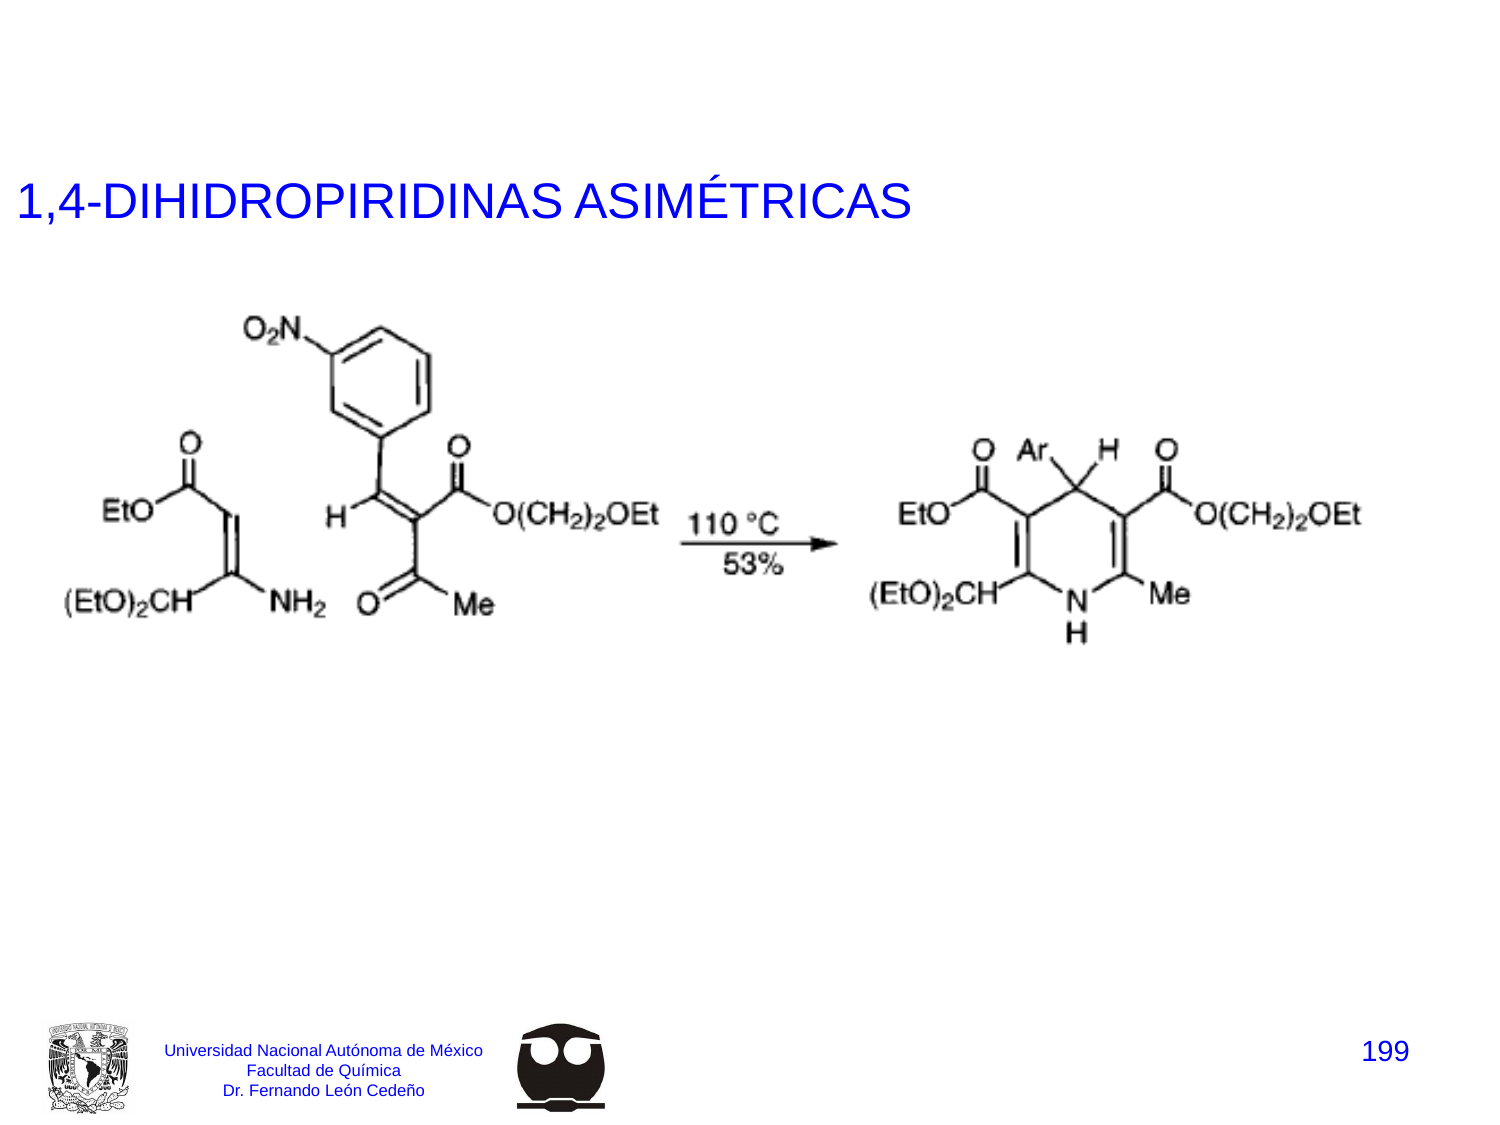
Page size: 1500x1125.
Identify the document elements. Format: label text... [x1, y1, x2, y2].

picture [515, 1022, 606, 1113]
picture [29, 278, 1453, 700]
picture [41, 1020, 136, 1115]
text_box 1,4-DIHIDROPIRIDINAS ASIMÉTRICAS [1, 160, 929, 236]
slide_number 199 [1074, 1024, 1426, 1103]
